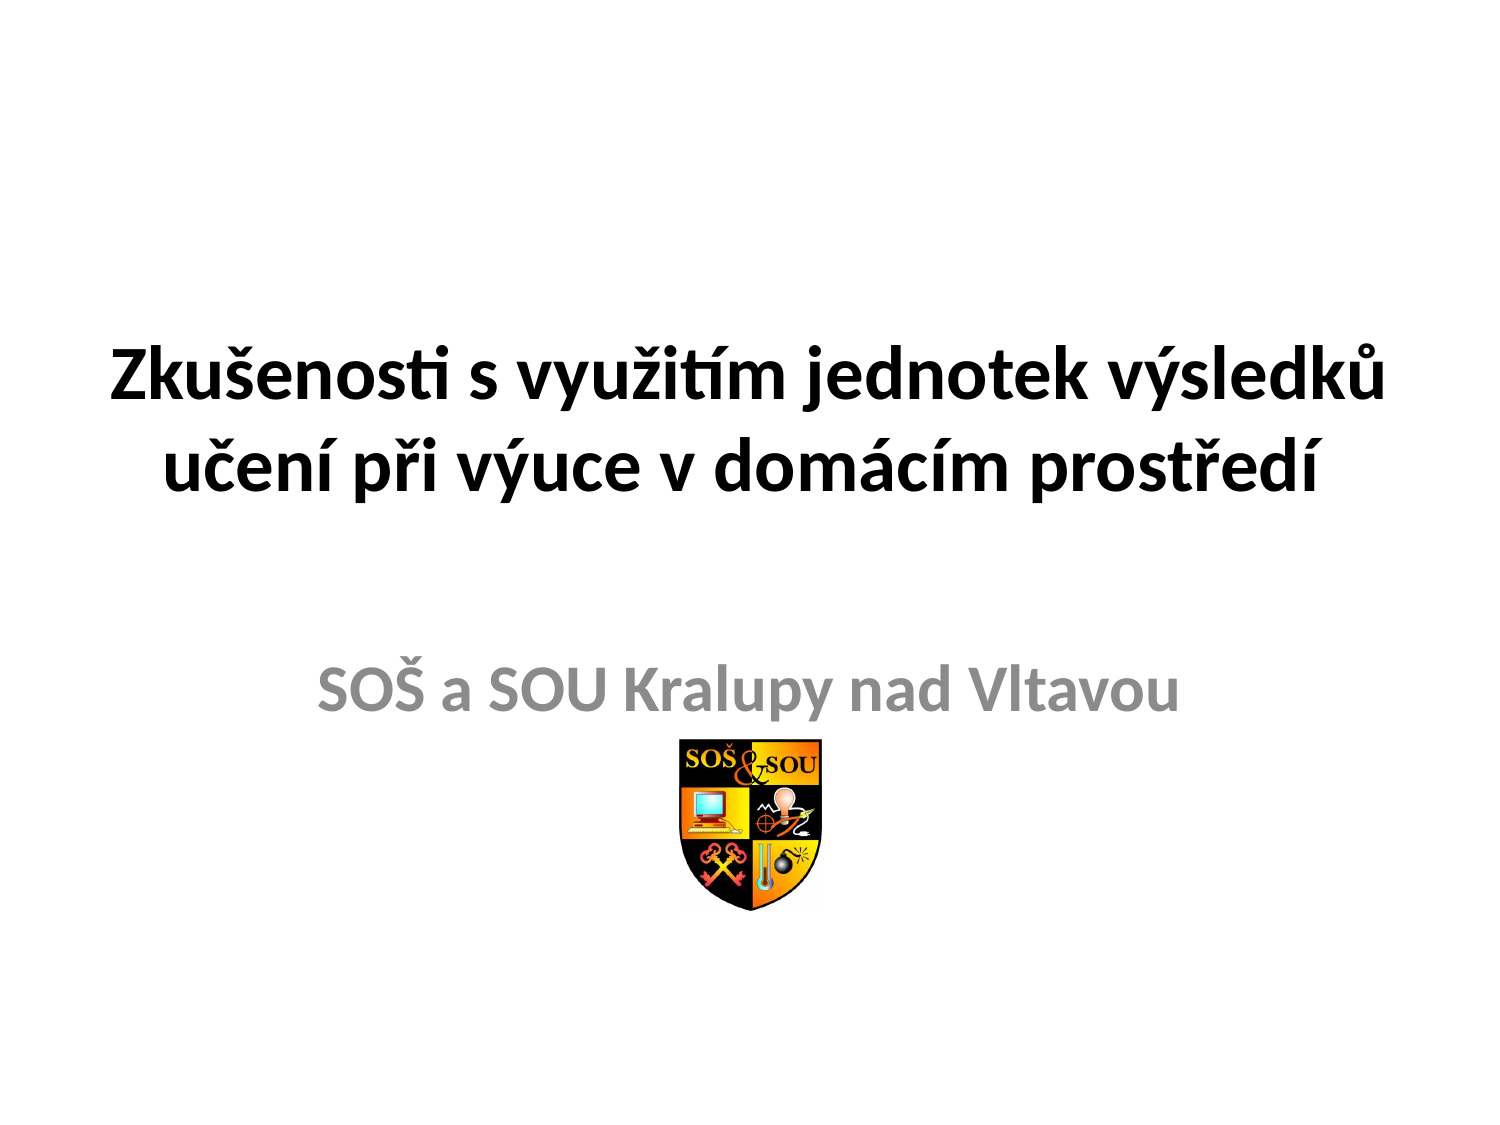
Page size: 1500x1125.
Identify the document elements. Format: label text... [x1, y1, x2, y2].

title Zkušenosti s využitím jednotek výsledků učení při výuce v domácím prostředí [41, 219, 1459, 610]
picture [678, 739, 822, 912]
subtitle SOŠ a SOU Kralupy nad Vltavou [225, 637, 1275, 925]
